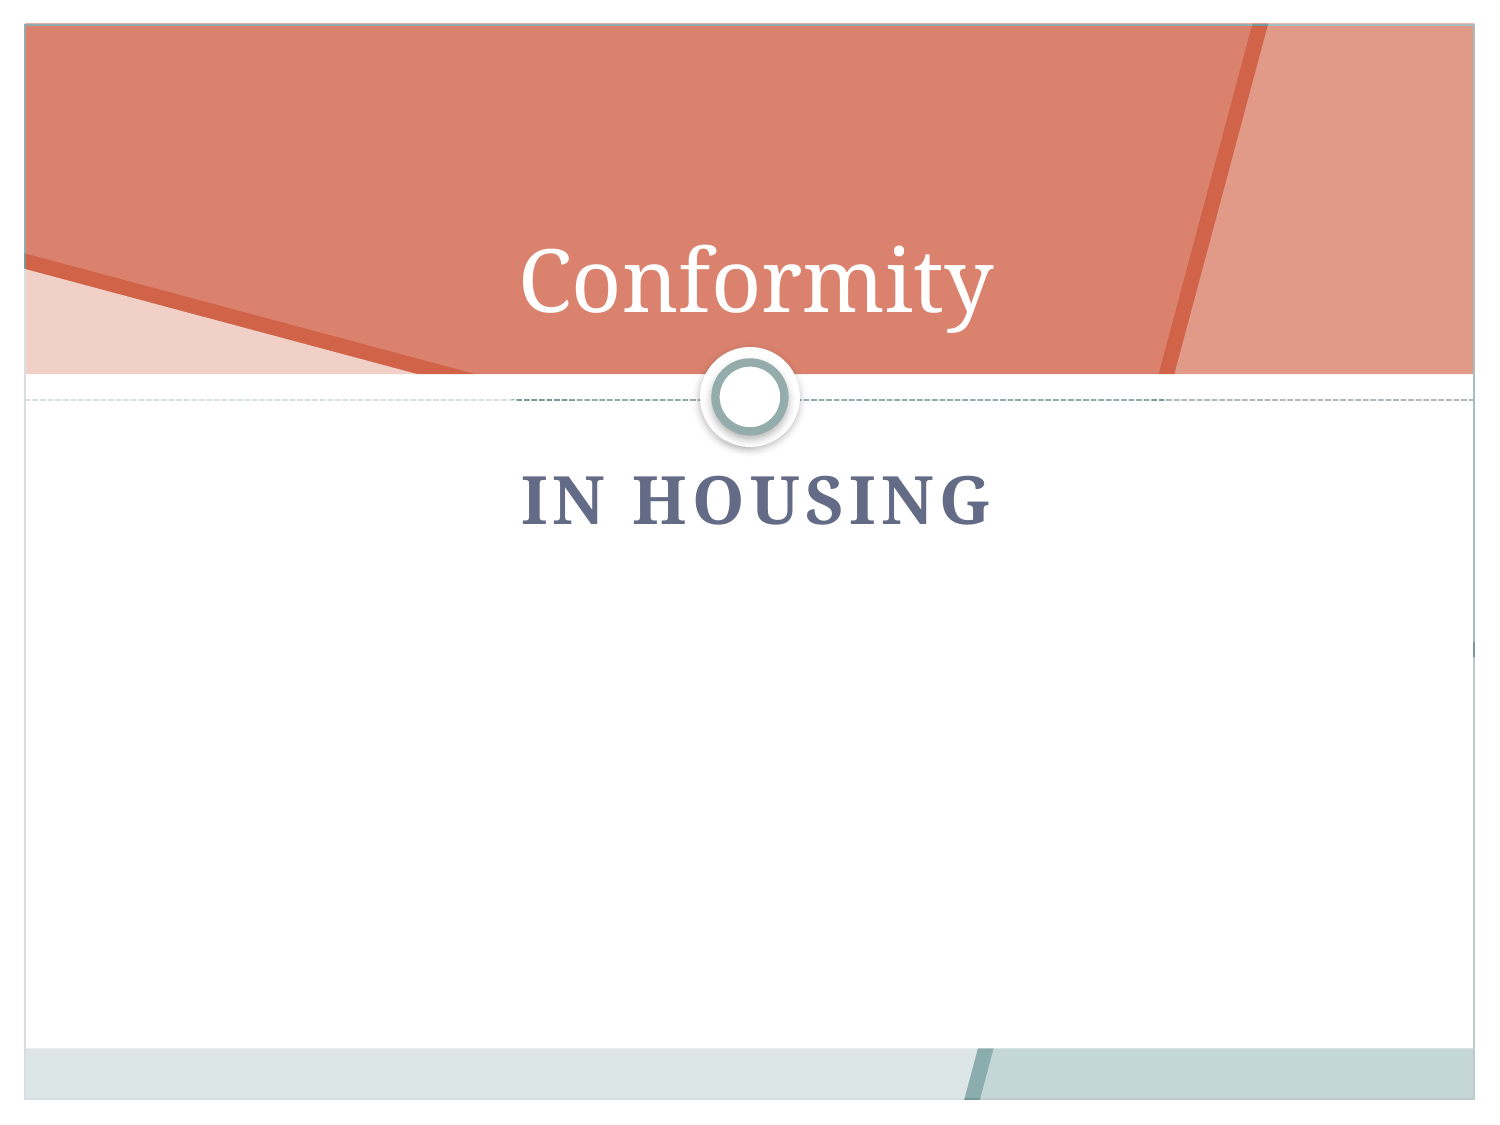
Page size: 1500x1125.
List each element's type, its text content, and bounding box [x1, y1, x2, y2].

title Conformity [118, 87, 1394, 338]
list In Housing [224, 450, 1288, 725]
